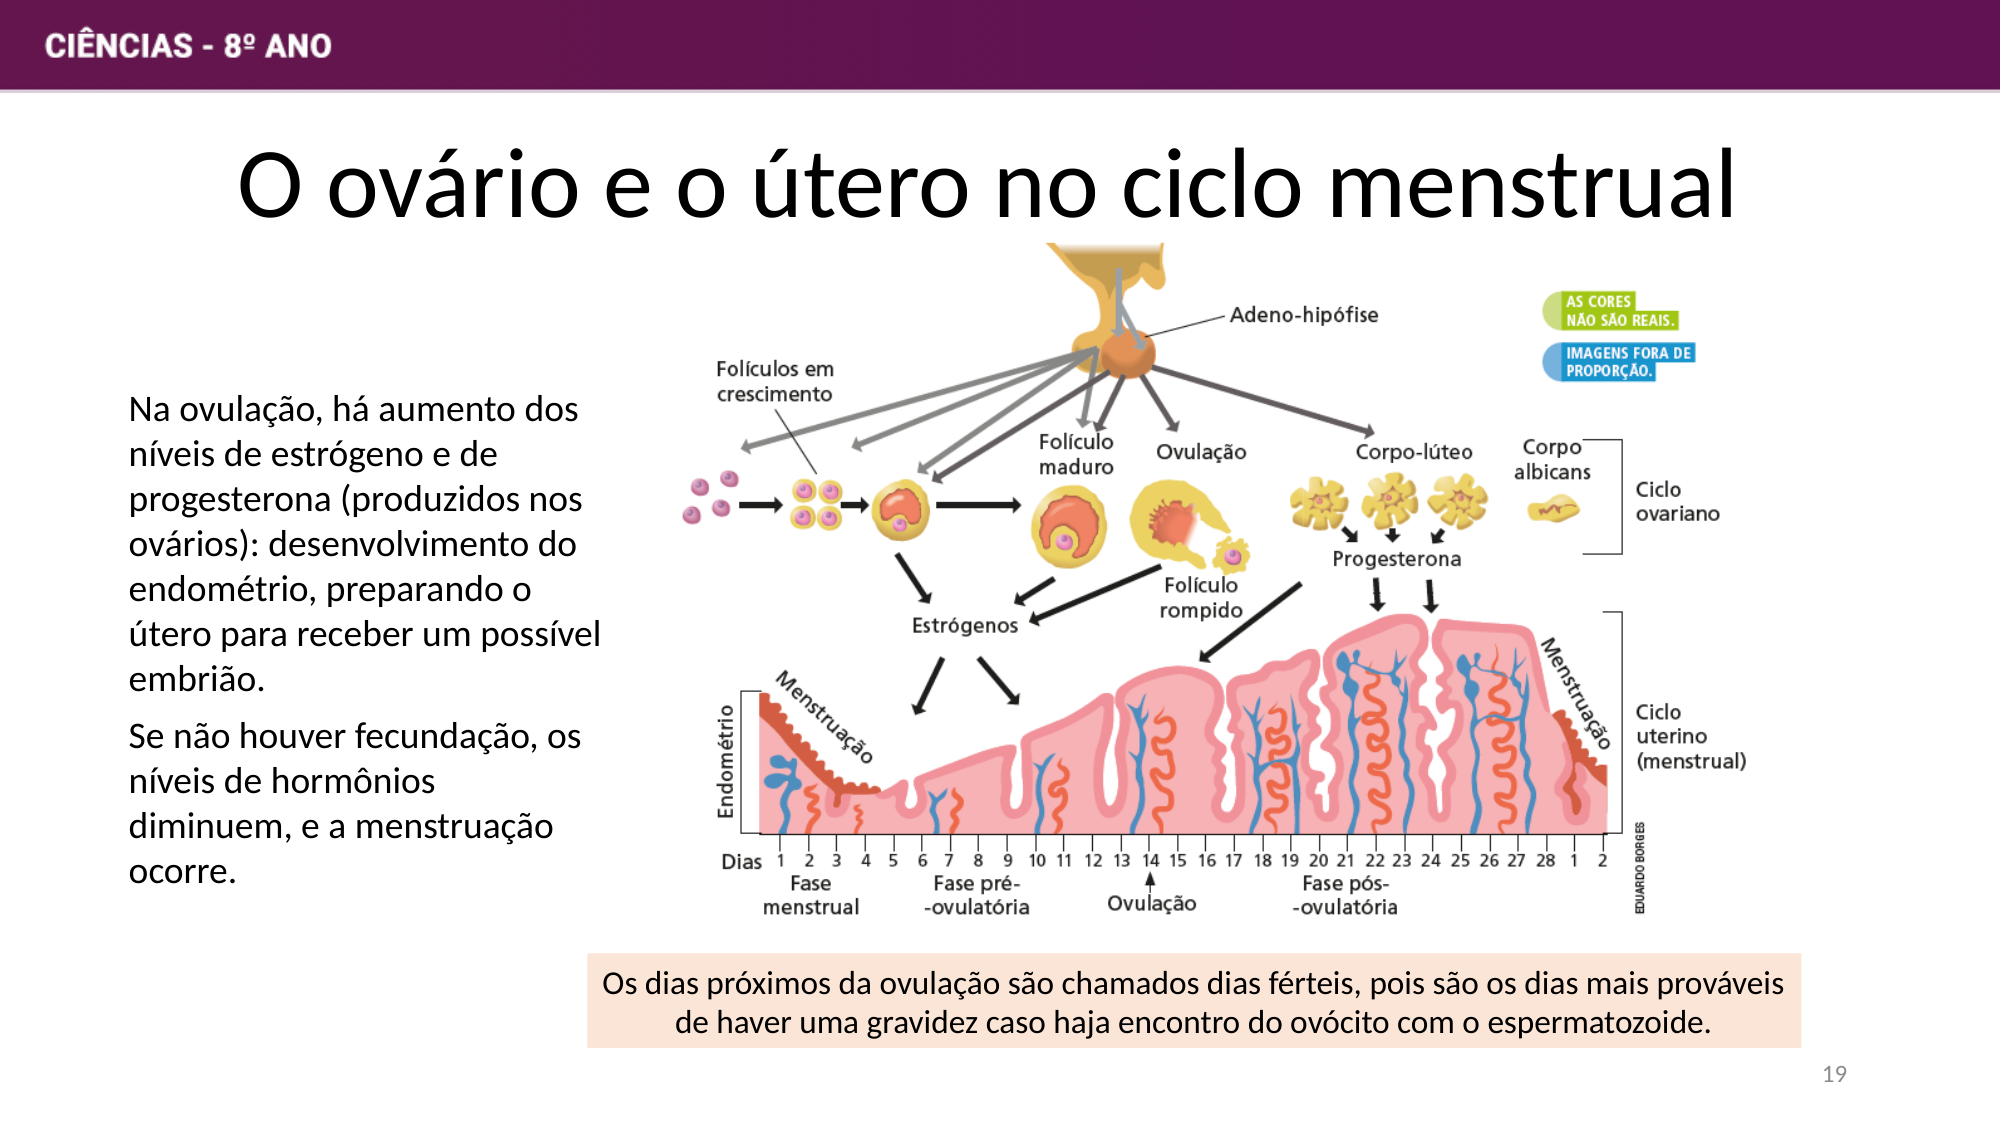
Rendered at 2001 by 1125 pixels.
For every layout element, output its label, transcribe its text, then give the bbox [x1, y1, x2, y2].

picture [0, 0, 2000, 93]
text_box Na ovulação, há aumento dos níveis de estrógeno e de progesterona (produzidos nos ovários): desenvolvimento do endométrio, preparando o útero para receber um possível embrião. [114, 376, 630, 707]
text_box Se não houver fecundação, os níveis de hormônios diminuem, e a menstruação ocorre. [114, 703, 603, 899]
slide_number 19 [1412, 1042, 1863, 1103]
text_box O ovário e o útero no ciclo menstrual [0, 123, 2000, 286]
text_box Os dias próximos da ovulação são chamados dias férteis, pois são os dias mais prováveis de haver uma gravidez caso haja encontro do ovócito com o espermatozoide. [587, 953, 1802, 1048]
picture [679, 238, 1756, 922]
